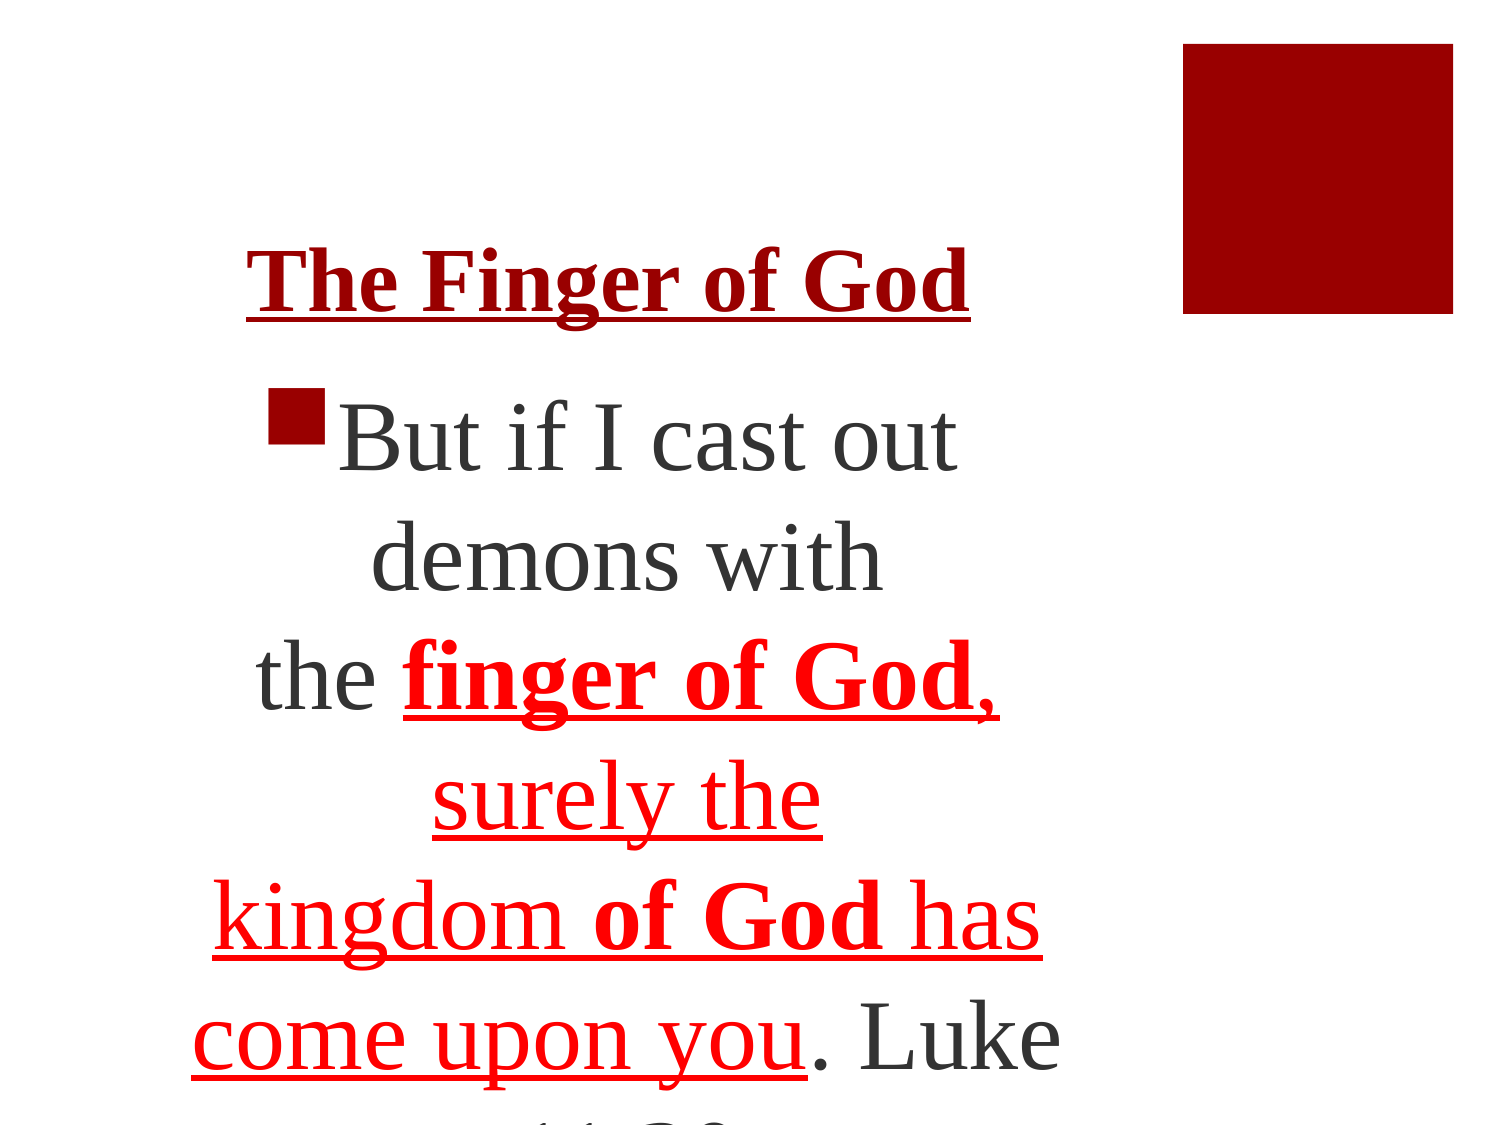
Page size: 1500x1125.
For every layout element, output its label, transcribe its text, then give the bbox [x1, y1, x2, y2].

title The Finger of God [75, 149, 1143, 338]
list But if I cast out demons with the finger of God, surely the kingdom of God has come upon you. Luke 11:20 [75, 362, 1143, 1005]
